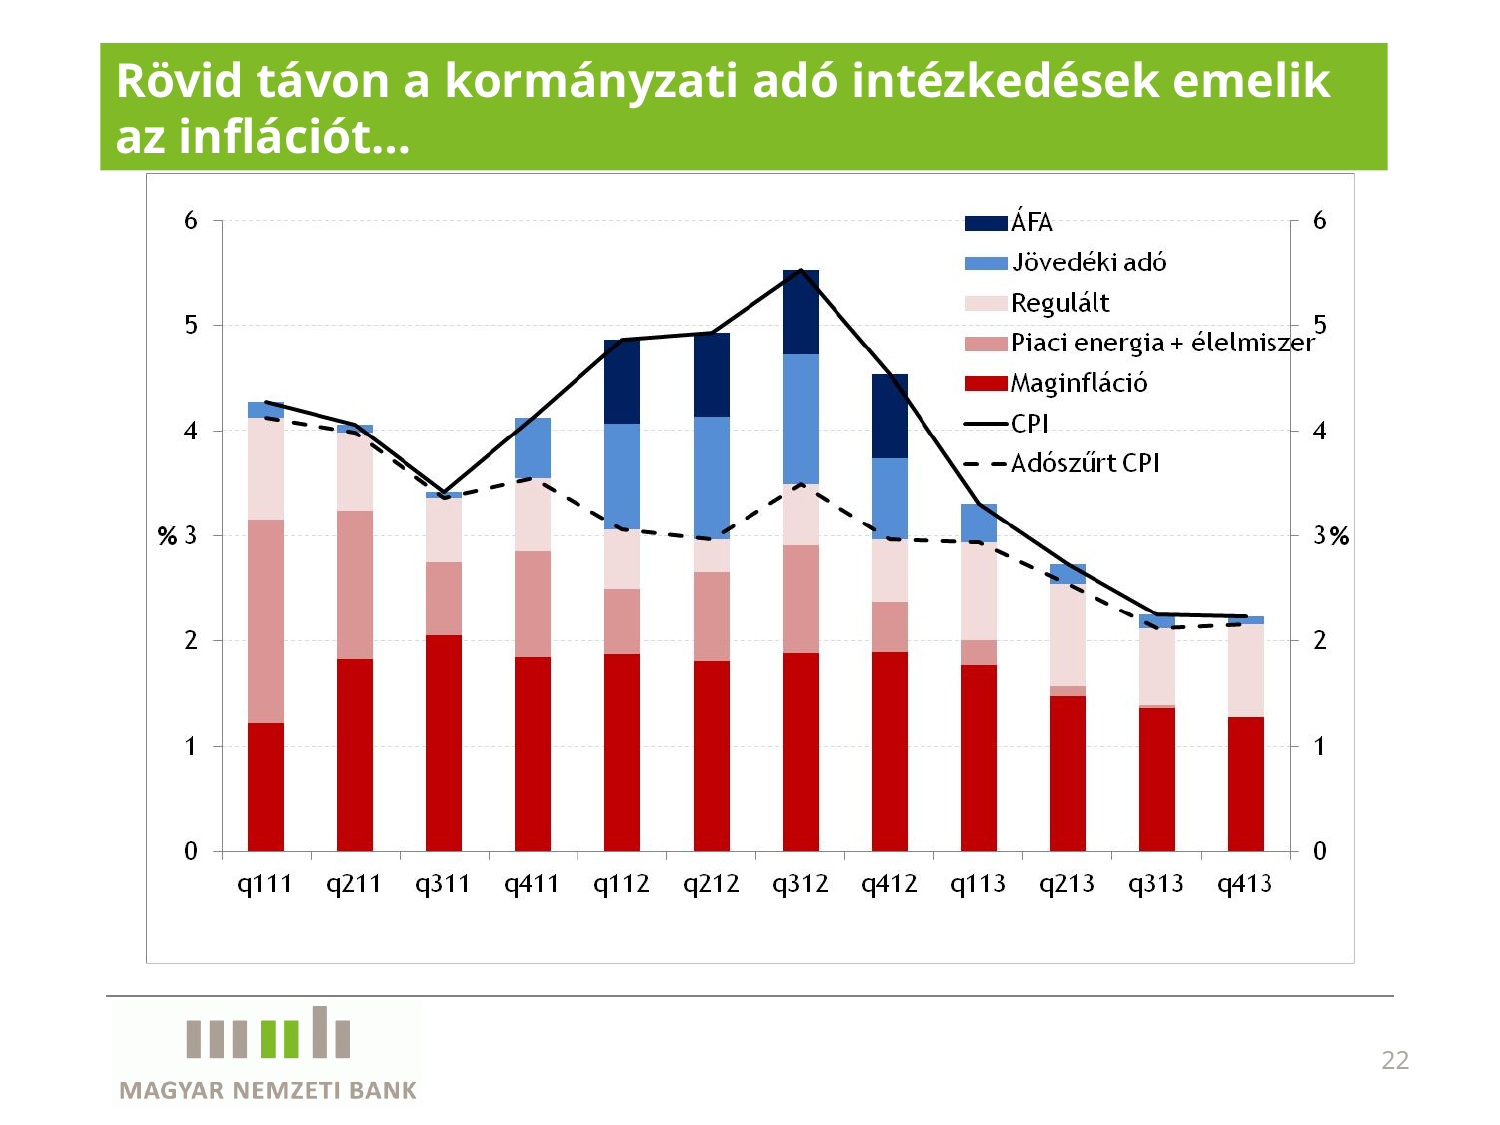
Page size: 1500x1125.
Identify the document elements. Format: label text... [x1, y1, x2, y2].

slide_number 22 [1305, 1031, 1425, 1092]
picture [112, 999, 422, 1107]
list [145, 172, 1355, 965]
title Rövid távon a kormányzati adó intézkedések emelik az inflációt… [100, 42, 1388, 171]
